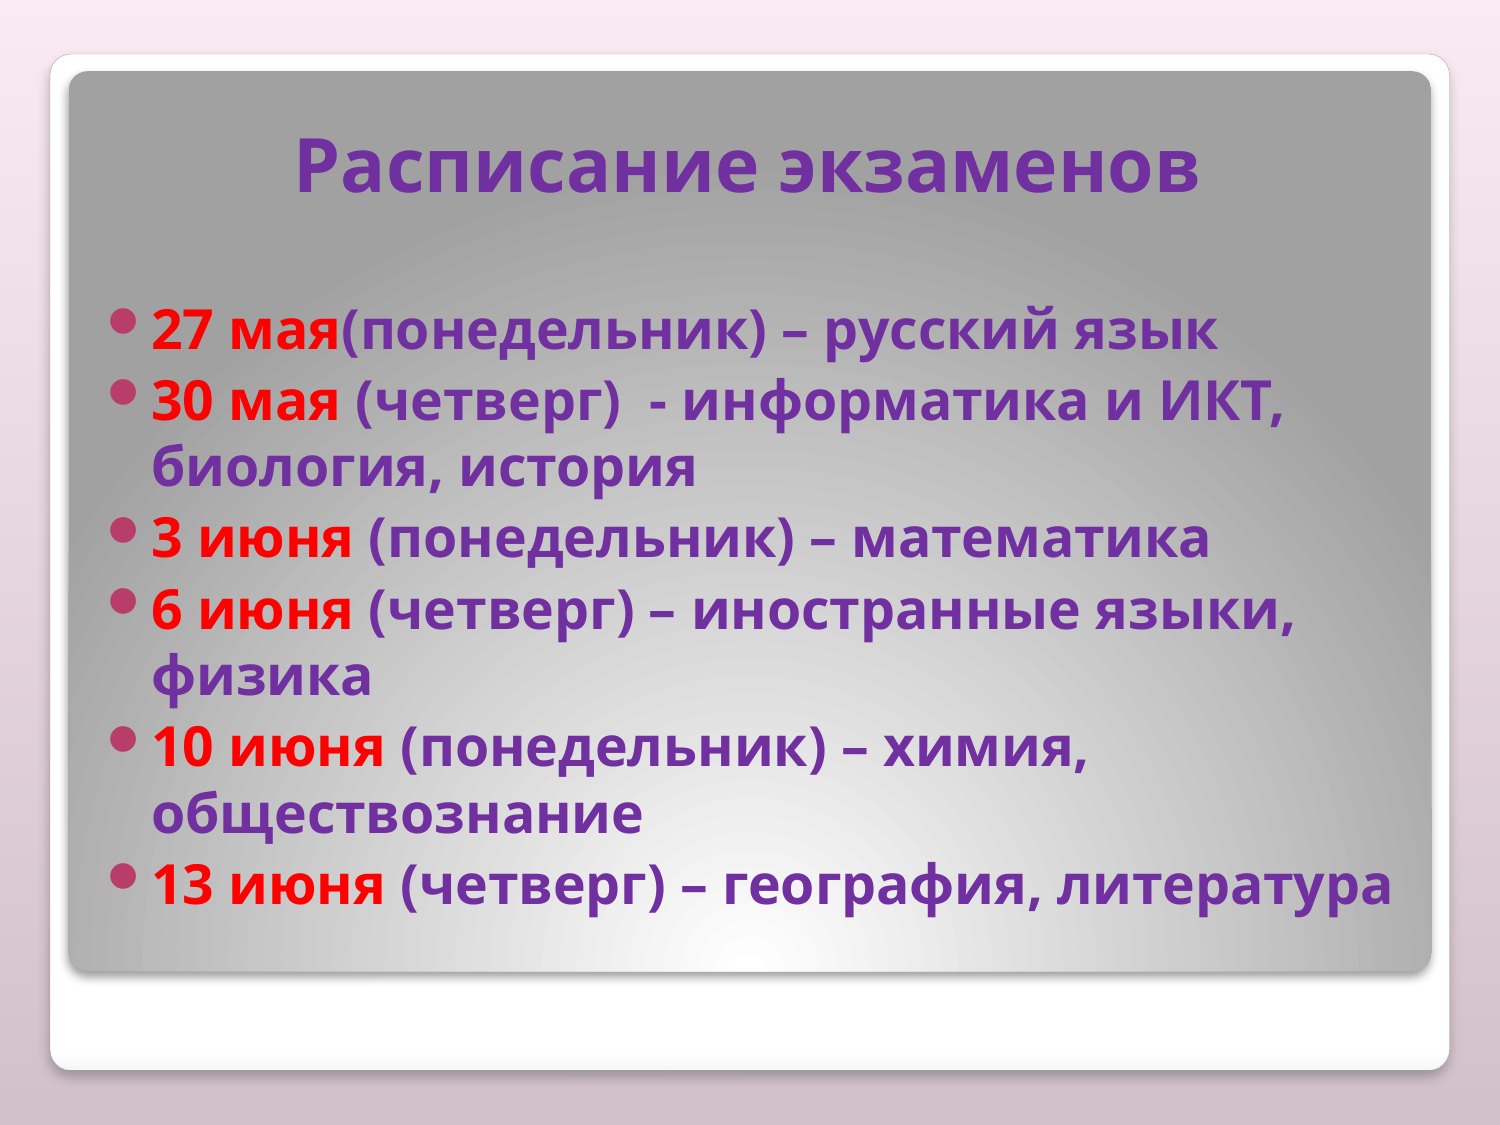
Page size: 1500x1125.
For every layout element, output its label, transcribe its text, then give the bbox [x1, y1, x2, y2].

title Расписание экзаменов [76, 42, 1420, 216]
list 27 мая(понедельник) – русский язык 30 мая (четверг) - информатика и ИКТ, биология, история 3 июня (понедельник) – математика 6 июня (четверг) – иностранные языки, физика 10 июня (понедельник) – химия, обществознание 13 июня (четверг) – география, литература [76, 278, 1420, 966]
